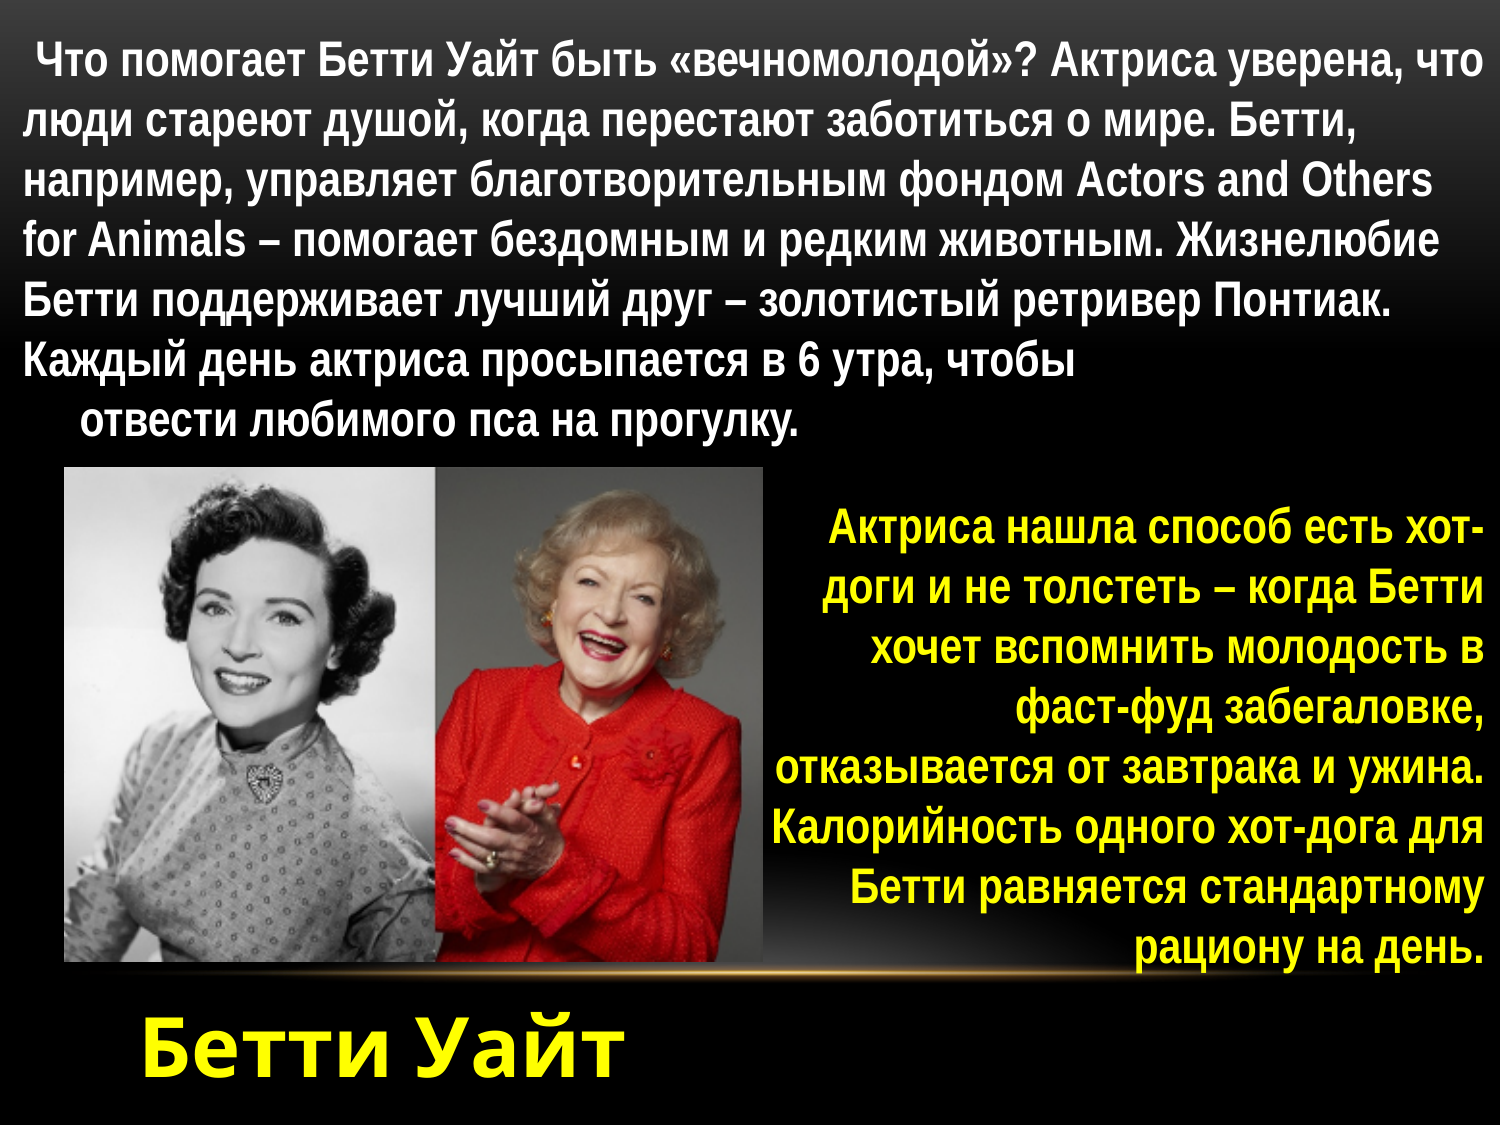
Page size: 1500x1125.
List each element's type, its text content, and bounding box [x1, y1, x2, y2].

text_box Бетти Уайт [123, 986, 939, 1102]
picture [0, 0, 1500, 208]
text_box Актриса нашла способ есть хот-доги и не толстеть – когда Бетти хочет вспомнить молодость в фаст-фуд забегаловке, отказывается от завтрака и ужина. Калорийность одного хот-дога для Бетти равняется стандартному рациону на день. [749, 425, 1500, 981]
picture [0, 417, 1500, 1125]
text_box Что помогает Бетти Уайт быть «вечномолодой»? Актриса уверена, что люди стареют душой, когда перестают заботиться о мире. Бетти, например, управляет благотворительным фондом Actors and Others for Animals – помогает бездомным и редким животным. Жизнелюбие Бетти поддерживает лучший друг – золотистый ретривер Понтиак. Каждый день актриса просыпается в 6 утра, чтобы отвести любимого пса на прогулку. [0, 208, 1500, 417]
